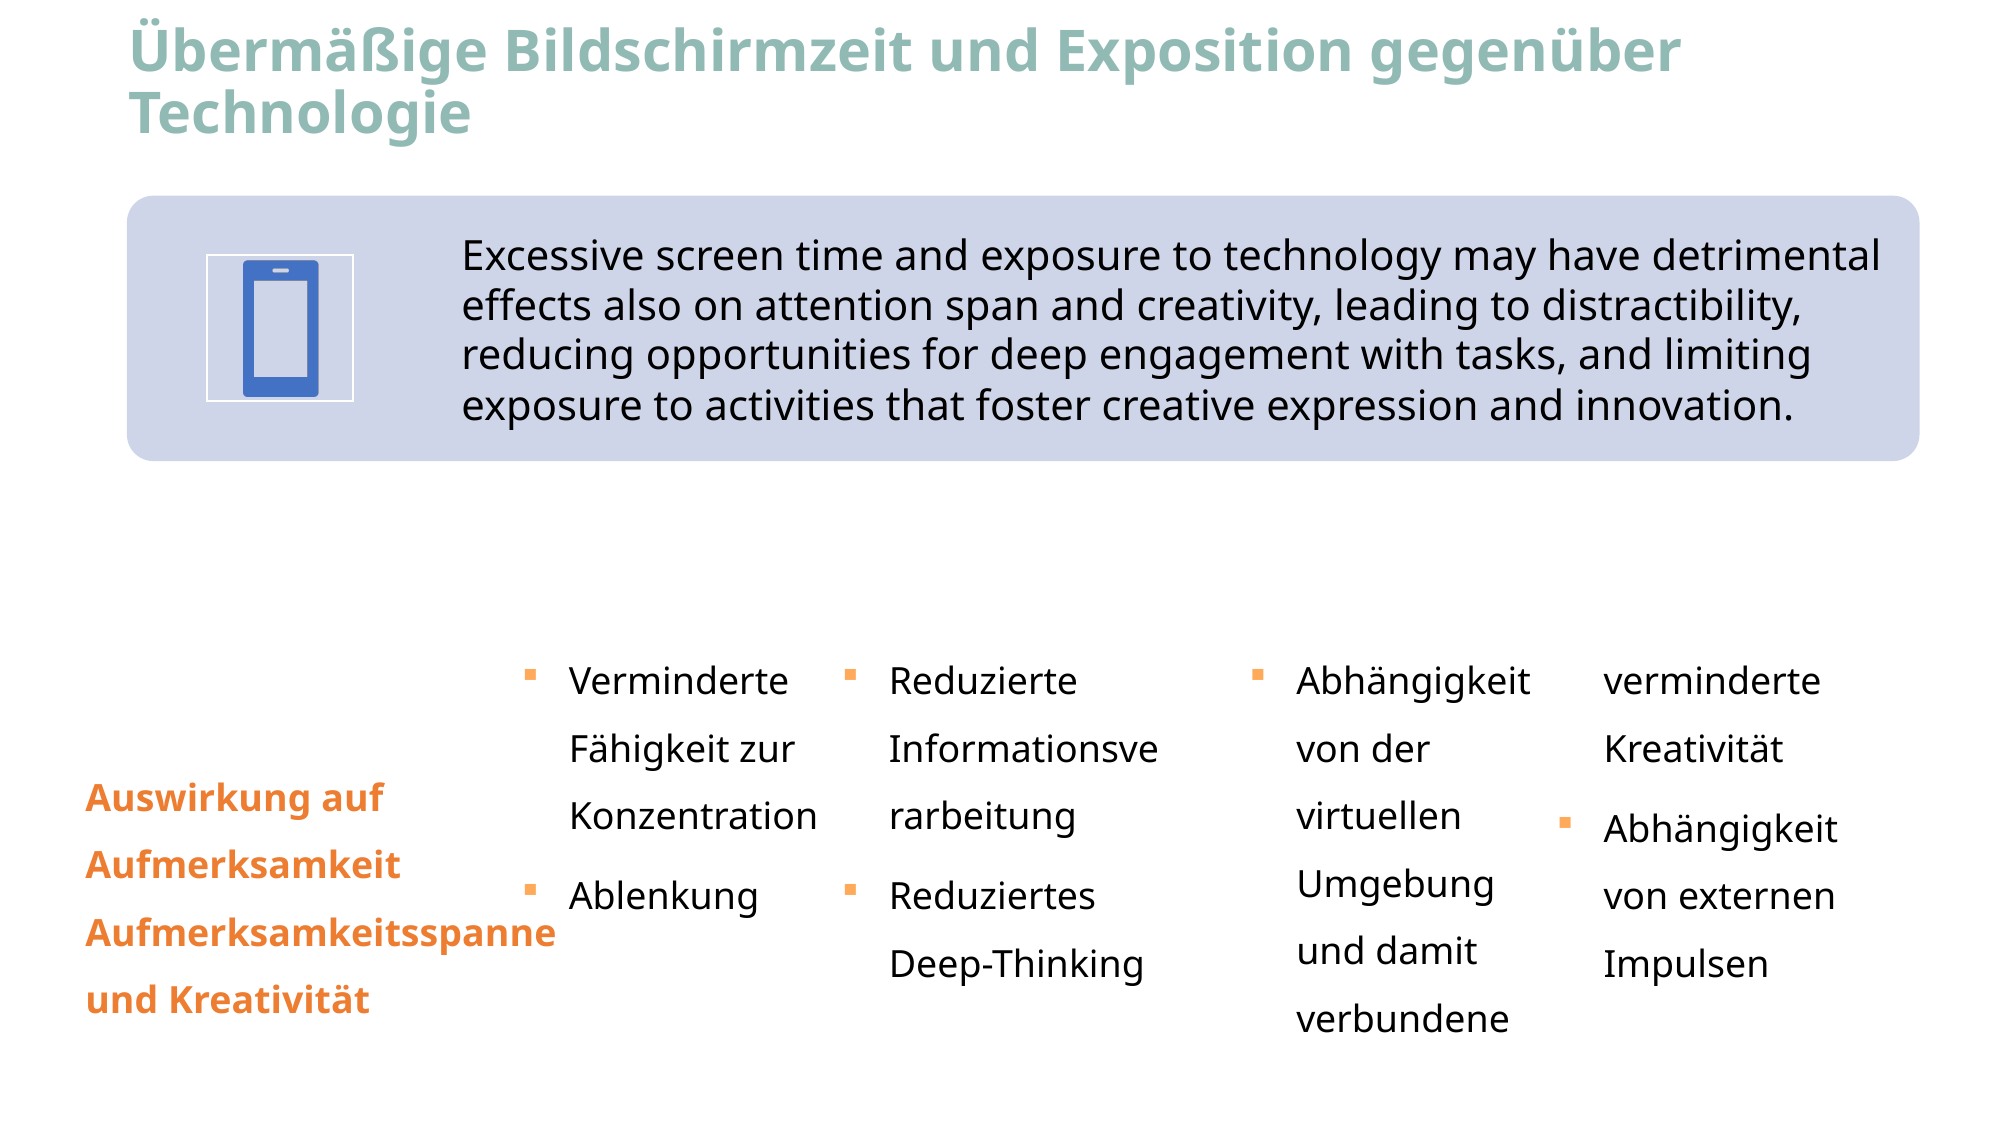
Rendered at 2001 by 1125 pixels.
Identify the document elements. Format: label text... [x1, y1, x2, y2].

title Übermäßige Bildschirmzeit und Exposition gegenüber Technologie [113, 13, 1957, 155]
text_box Abhängigkeit von der virtuellen Umgebung und damit verbundene verminderte Kreativität Abhängigkeit von externen Impulsen [1234, 627, 1879, 1109]
text_box Auswirkung auf Aufmerksamkeit Aufmerksamkeitsspanne und Kreativität [70, 744, 506, 1029]
text_box Verminderte Fähigkeit zur Konzentration Ablenkung Reduzierte Informationsverarbeitung Reduziertes Deep-Thinking [506, 627, 1177, 1125]
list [126, 131, 1920, 525]
